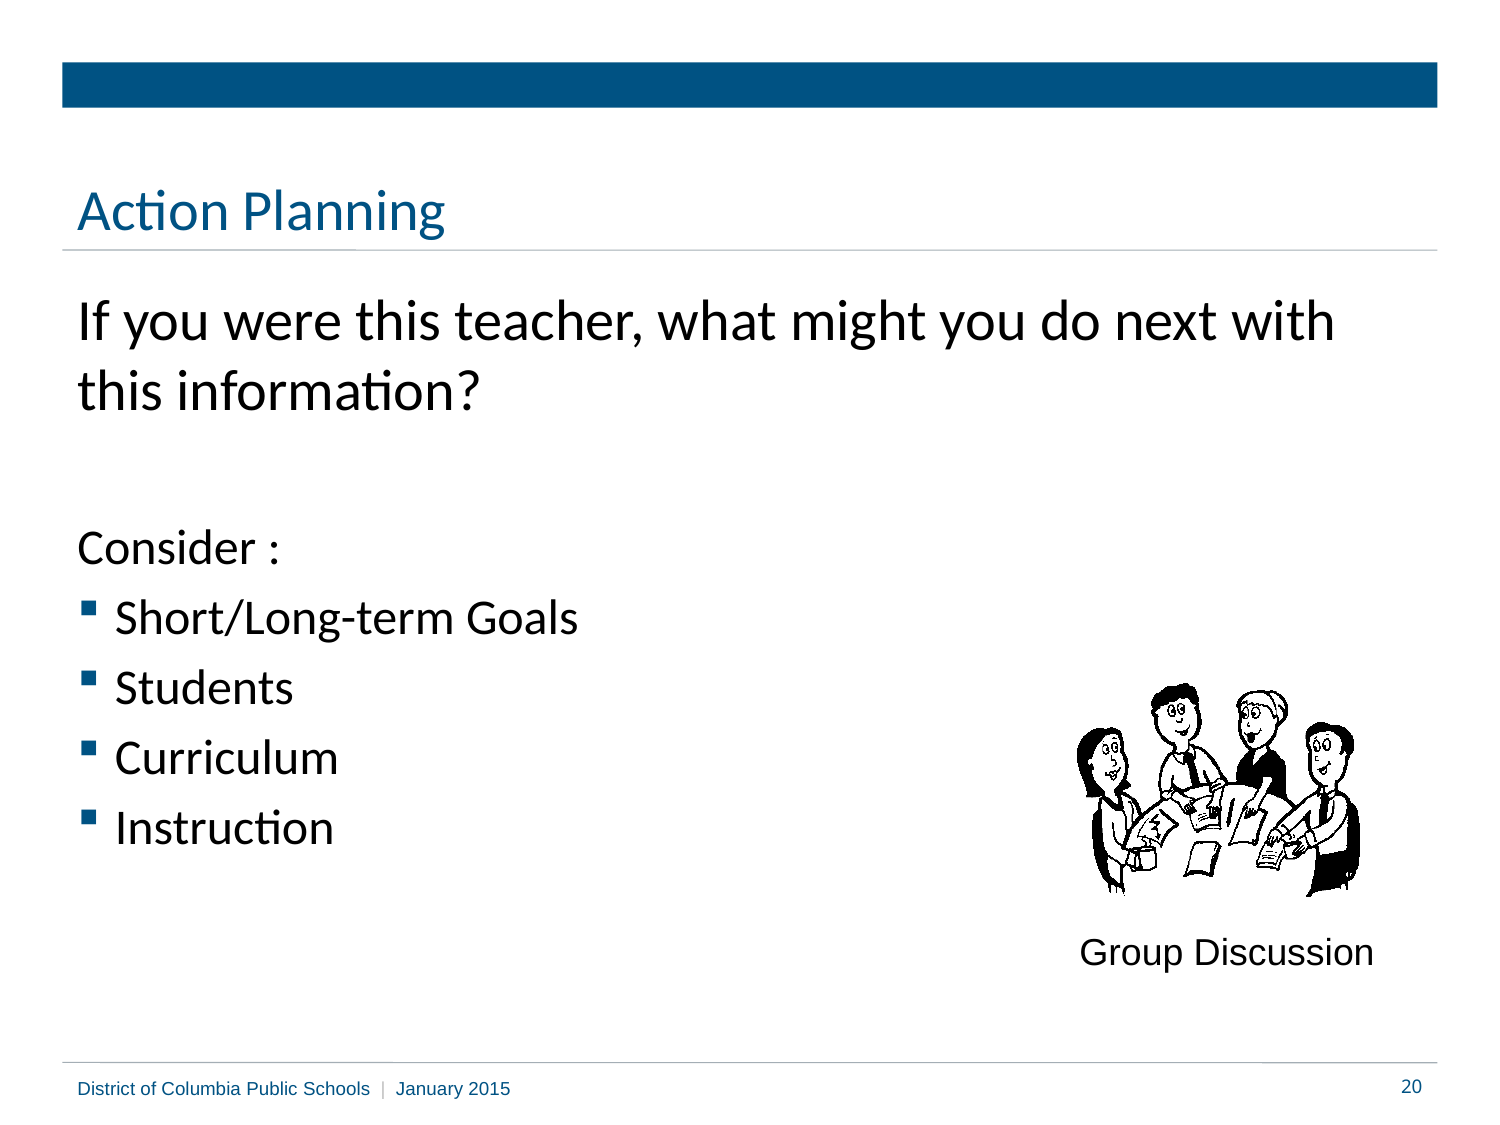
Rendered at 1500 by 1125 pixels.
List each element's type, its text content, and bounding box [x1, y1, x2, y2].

slide_number 20 [1074, 1062, 1438, 1113]
list If you were this teacher, what might you do next with this information? Consider : Short/Long-term Goals Students Curriculum Instruction [62, 275, 1438, 1005]
picture [1074, 674, 1365, 921]
title Action Planning [62, 107, 1438, 250]
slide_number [62, 1062, 1050, 1113]
text_box Group Discussion [1064, 920, 1390, 981]
